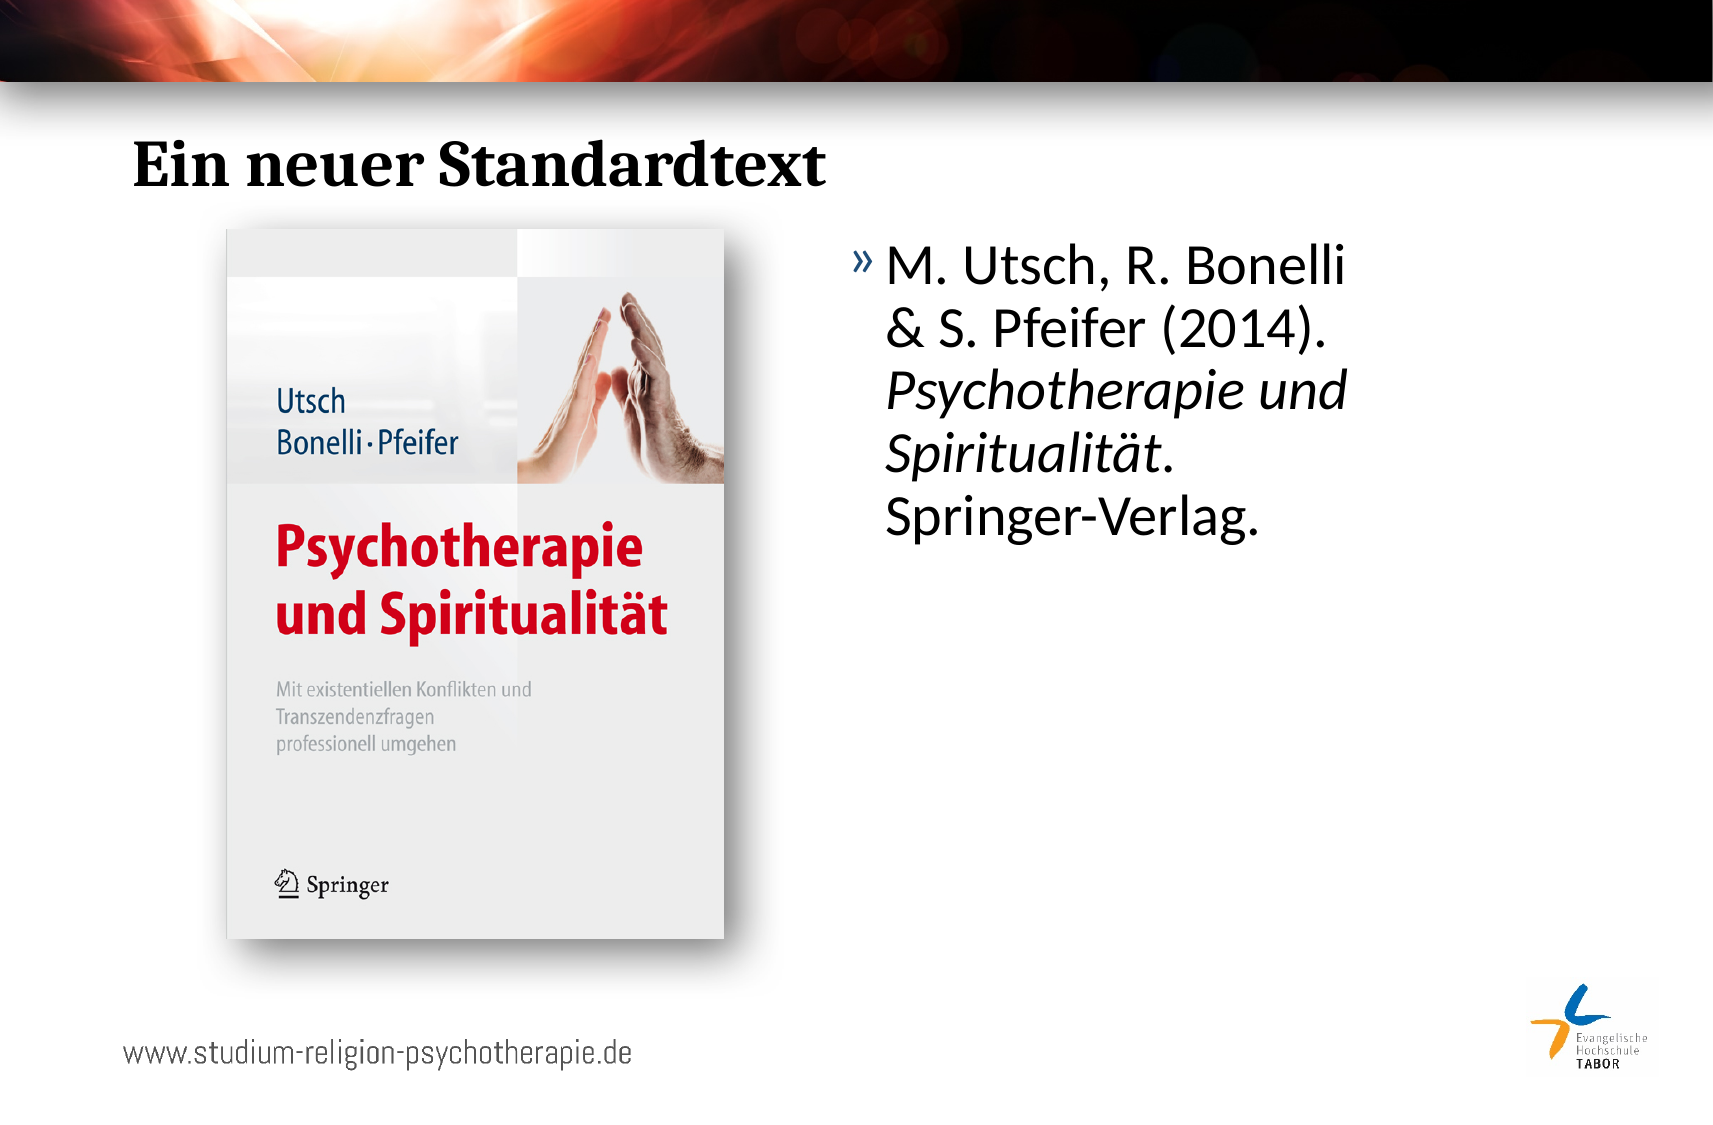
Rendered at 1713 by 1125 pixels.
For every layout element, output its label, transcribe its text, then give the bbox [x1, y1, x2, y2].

list M. Utsch, R. Bonelli & S. Pfeifer (2014). Psychotherapie und Spiritualität. Springer-Verlag. [832, 226, 1565, 939]
title Ein neuer Standardtext [117, 102, 1595, 227]
picture [1526, 977, 1659, 1077]
picture [0, 0, 1713, 82]
picture [226, 229, 724, 939]
picture [117, 1034, 635, 1074]
